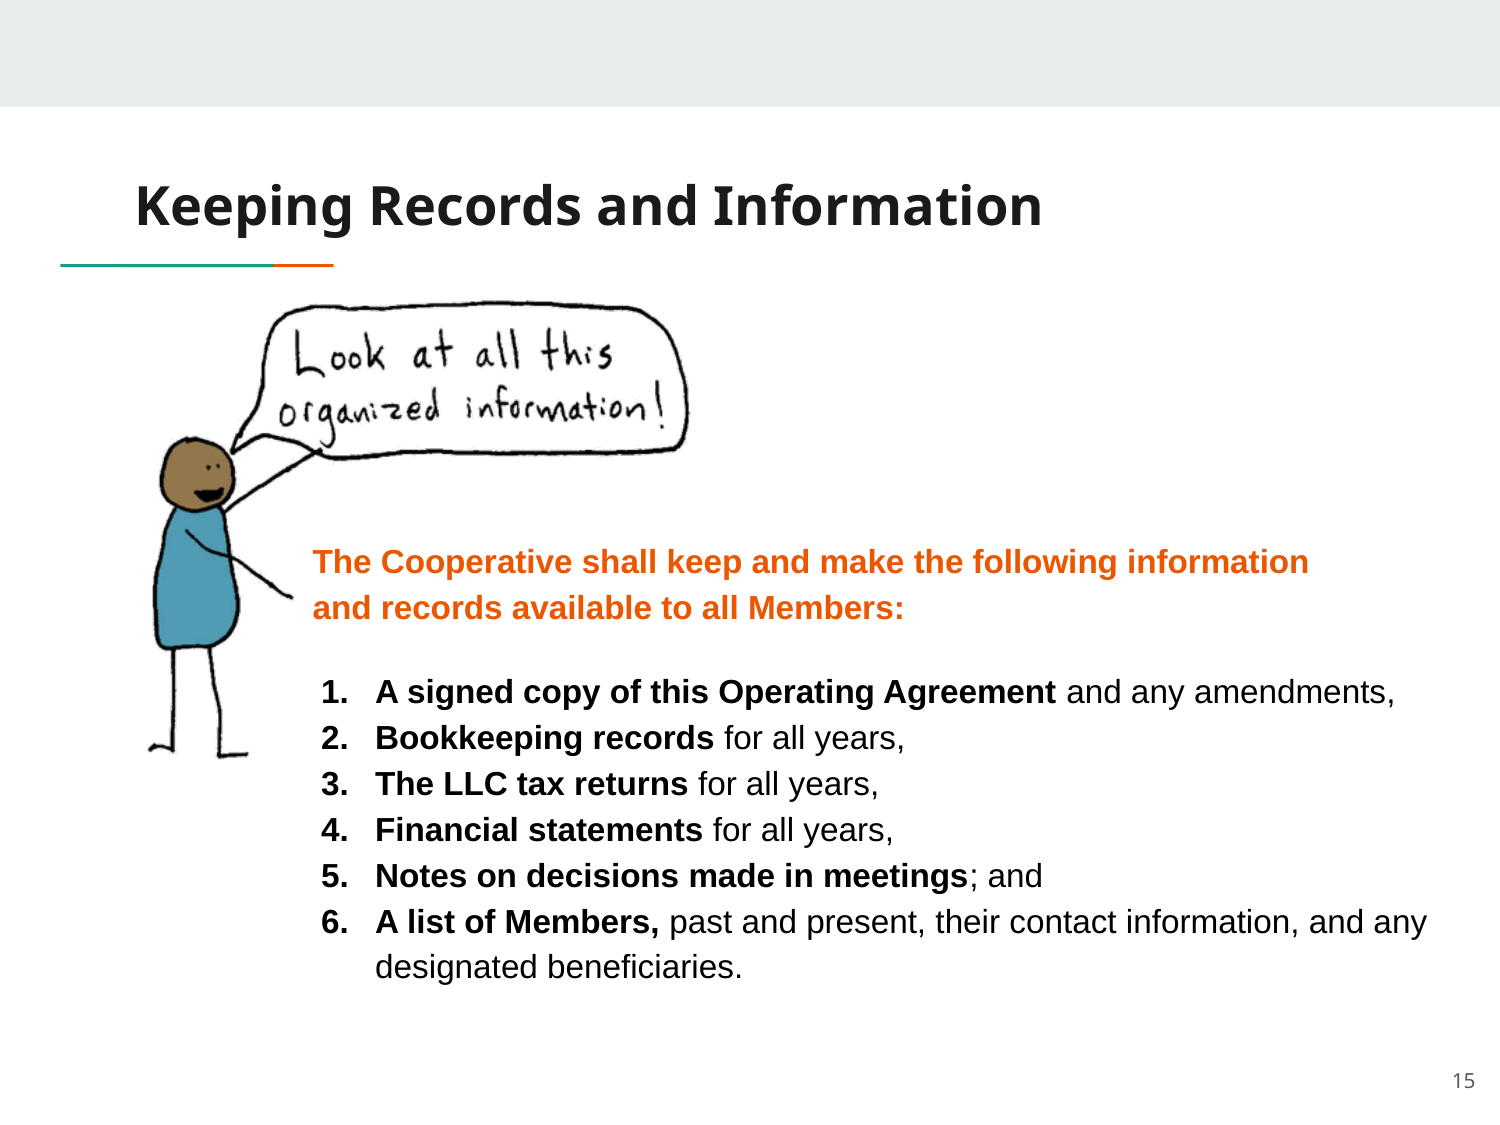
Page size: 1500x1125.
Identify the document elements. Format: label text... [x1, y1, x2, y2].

list The Cooperative shall keep and make the following information and records available to all Members: [720, 519, 1351, 649]
title Keeping Records and Information [119, 156, 1381, 274]
slide_number ‹#› [1400, 1038, 1491, 1125]
text_box A signed copy of this Operating Agreement and any amendments, Bookkeeping records for all years, The LLC tax returns for all years, Financial statements for all years, Notes on decisions made in meetings; and A list of Members, past and present, their contact information, and any designated beneficiaries. [285, 649, 1463, 1125]
picture [118, 285, 714, 790]
